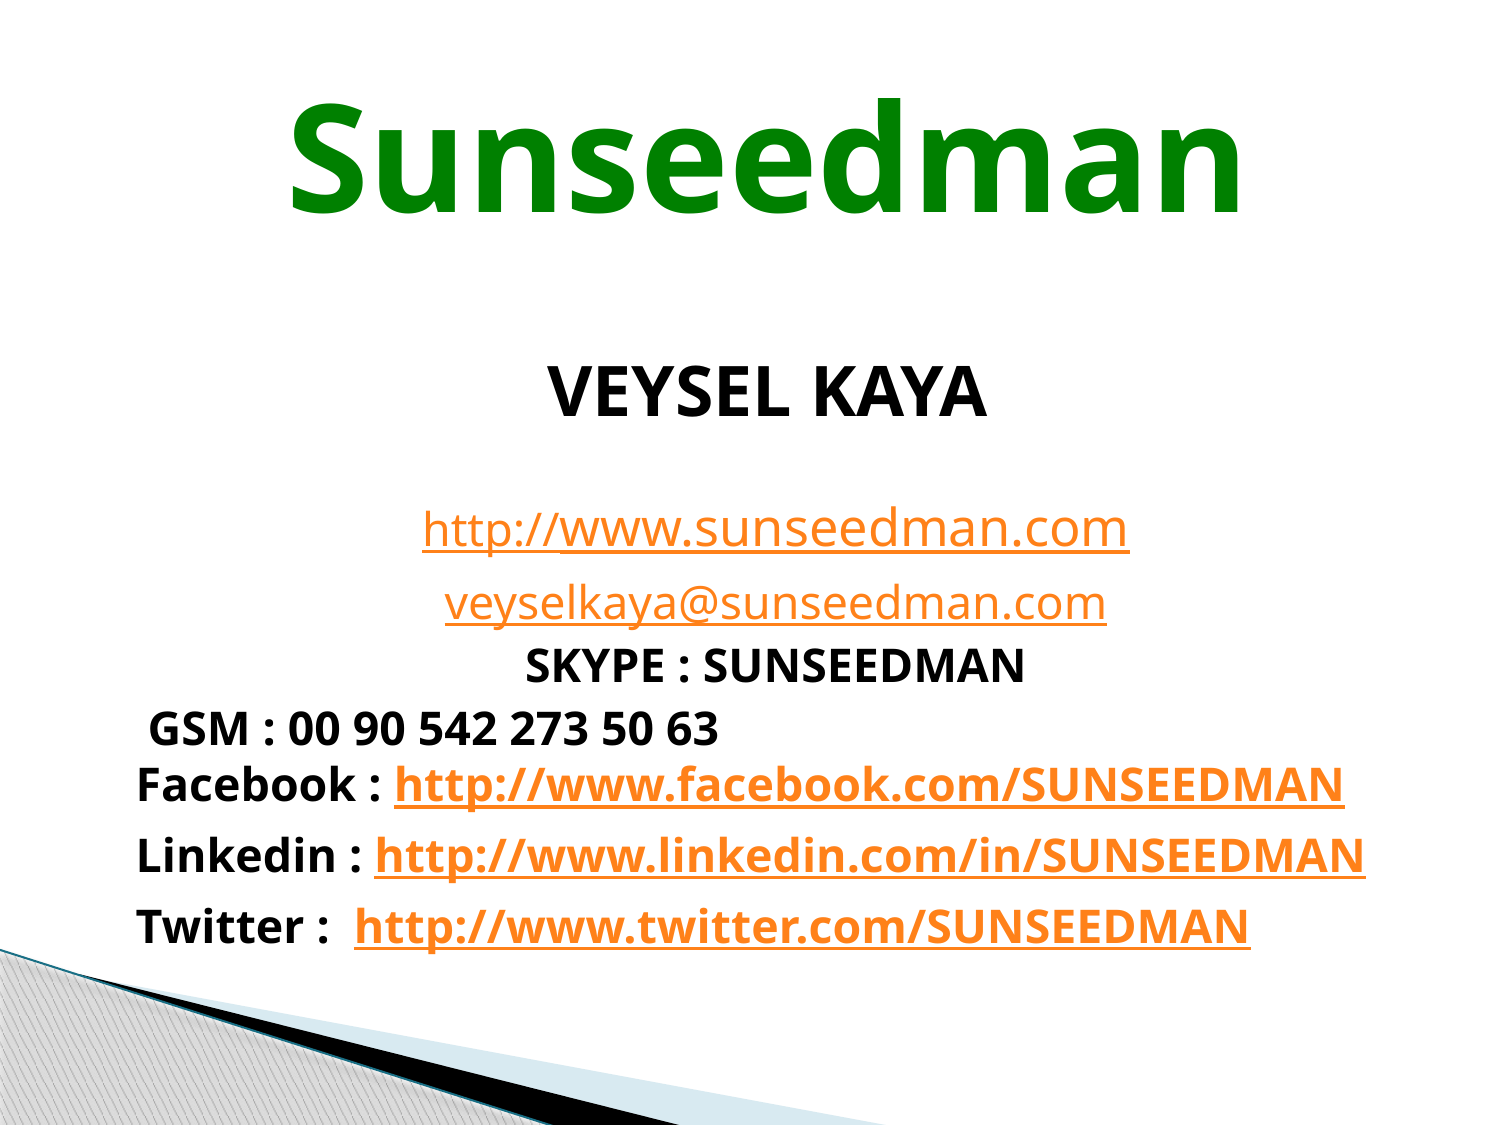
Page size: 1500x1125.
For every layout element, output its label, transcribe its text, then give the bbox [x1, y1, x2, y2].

list VEYSEL KAYA http://www.sunseedman.com veyselkaya@sunseedman.com SKYPE : SUNSEEDMAN GSM : 00 90 542 273 50 63 Facebook : http://www.facebook.com/SUNSEEDMAN Linkedin : http://www.linkedin.com/in/SUNSEEDMAN Twitter : http://www.twitter.com/SUNSEEDMAN [55, 248, 1480, 977]
text_box Sunseedman [265, 42, 1270, 251]
